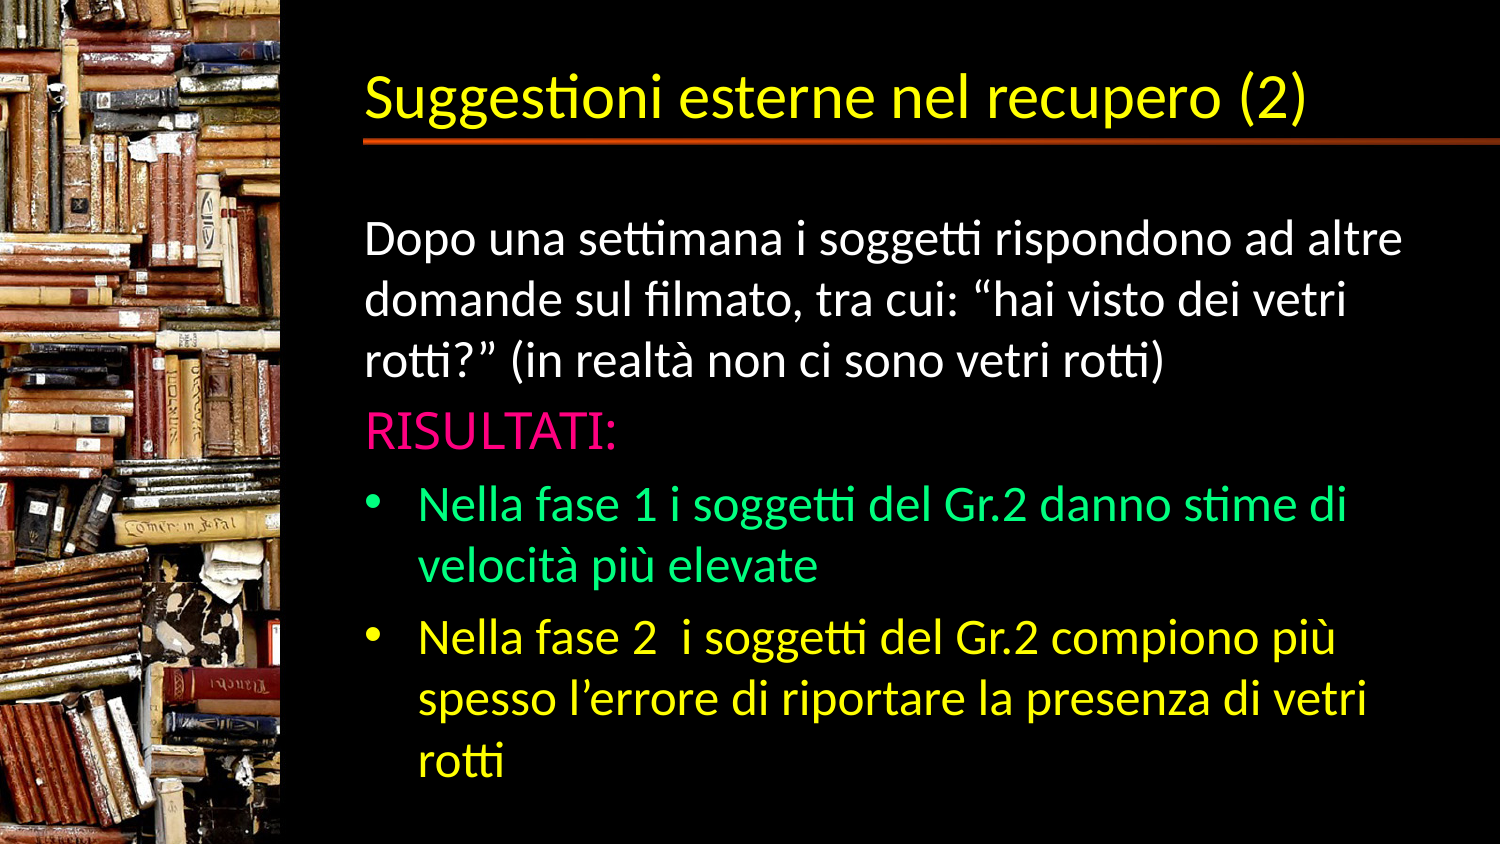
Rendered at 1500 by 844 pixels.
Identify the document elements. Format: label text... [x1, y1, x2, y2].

title Suggestioni esterne nel recupero (2) [349, 46, 1427, 141]
picture [0, 0, 1500, 844]
list Dopo una settimana i soggetti rispondono ad altre domande sul filmato, tra cui: “hai visto dei vetri rotti?” (in realtà non ci sono vetri rotti) RISULTATI: Nella fase 1 i soggetti del Gr.2 danno stime di velocità più elevate Nella fase 2 i soggetti del Gr.2 compiono più spesso l’errore di riportare la presenza di vetri rotti [349, 196, 1427, 798]
